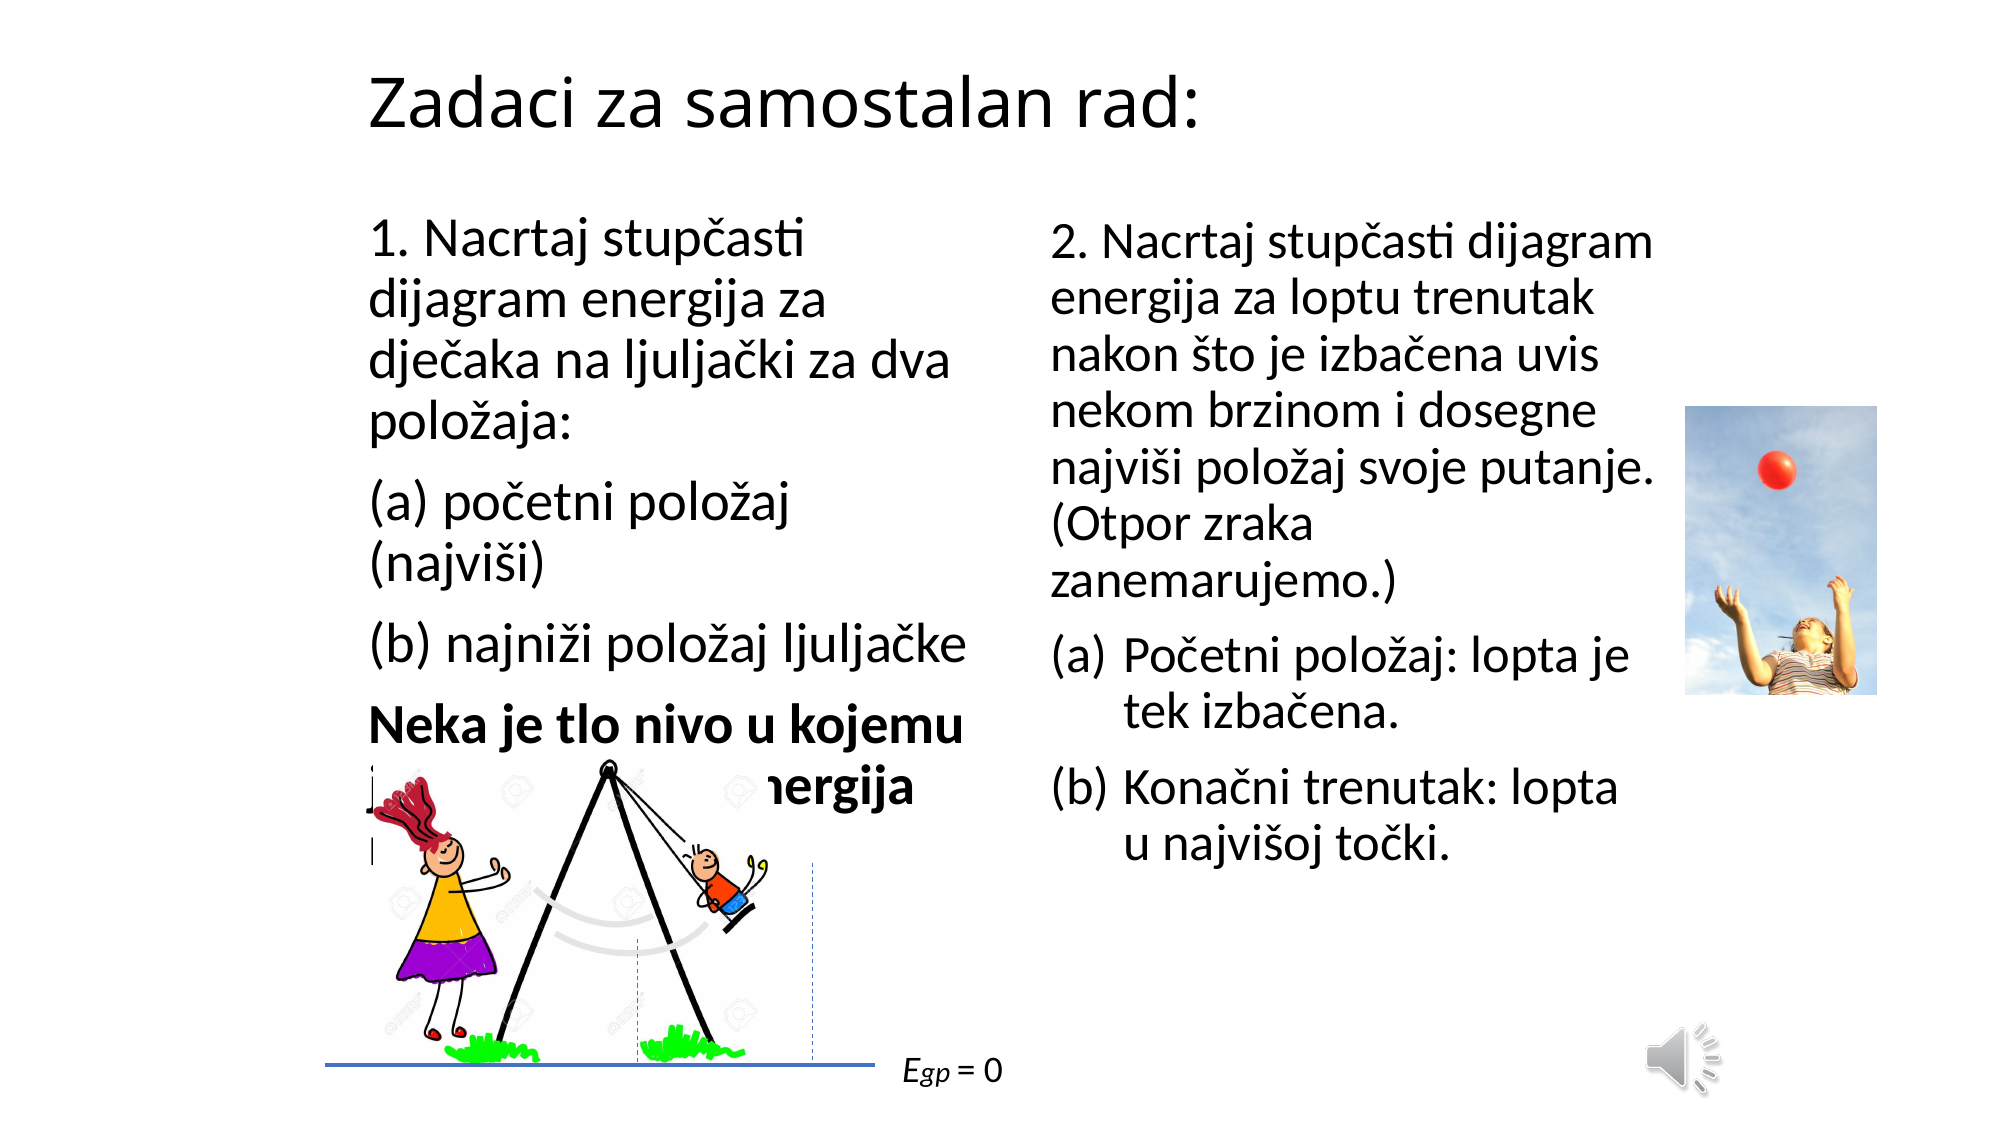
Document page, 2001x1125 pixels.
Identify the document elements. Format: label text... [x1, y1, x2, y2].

title Zadaci za samostalan rad: [353, 59, 1647, 150]
picture [373, 759, 768, 1065]
picture [1644, 1019, 1725, 1100]
text_box Egp = 0 [887, 1037, 1036, 1098]
list 1. Nacrtaj stupčasti dijagram energija za dječaka na ljuljački za dva položaja: (a) početni položaj (najviši) (b) najniži položaj ljuljačke Neka je tlo nivo u kojemu je gravitacijska energija nula! [353, 200, 991, 939]
picture [1684, 406, 1877, 695]
list 2. Nacrtaj stupčasti dijagram energija za loptu trenutak nakon što je izbačena uvis nekom brzinom i dosegne najviši položaj svoje putanje. (Otpor zraka zanemarujemo.) Početni položaj: lopta je tek izbačena. Konačni trenutak: lopta u najvišoj točki. [1035, 205, 1673, 920]
